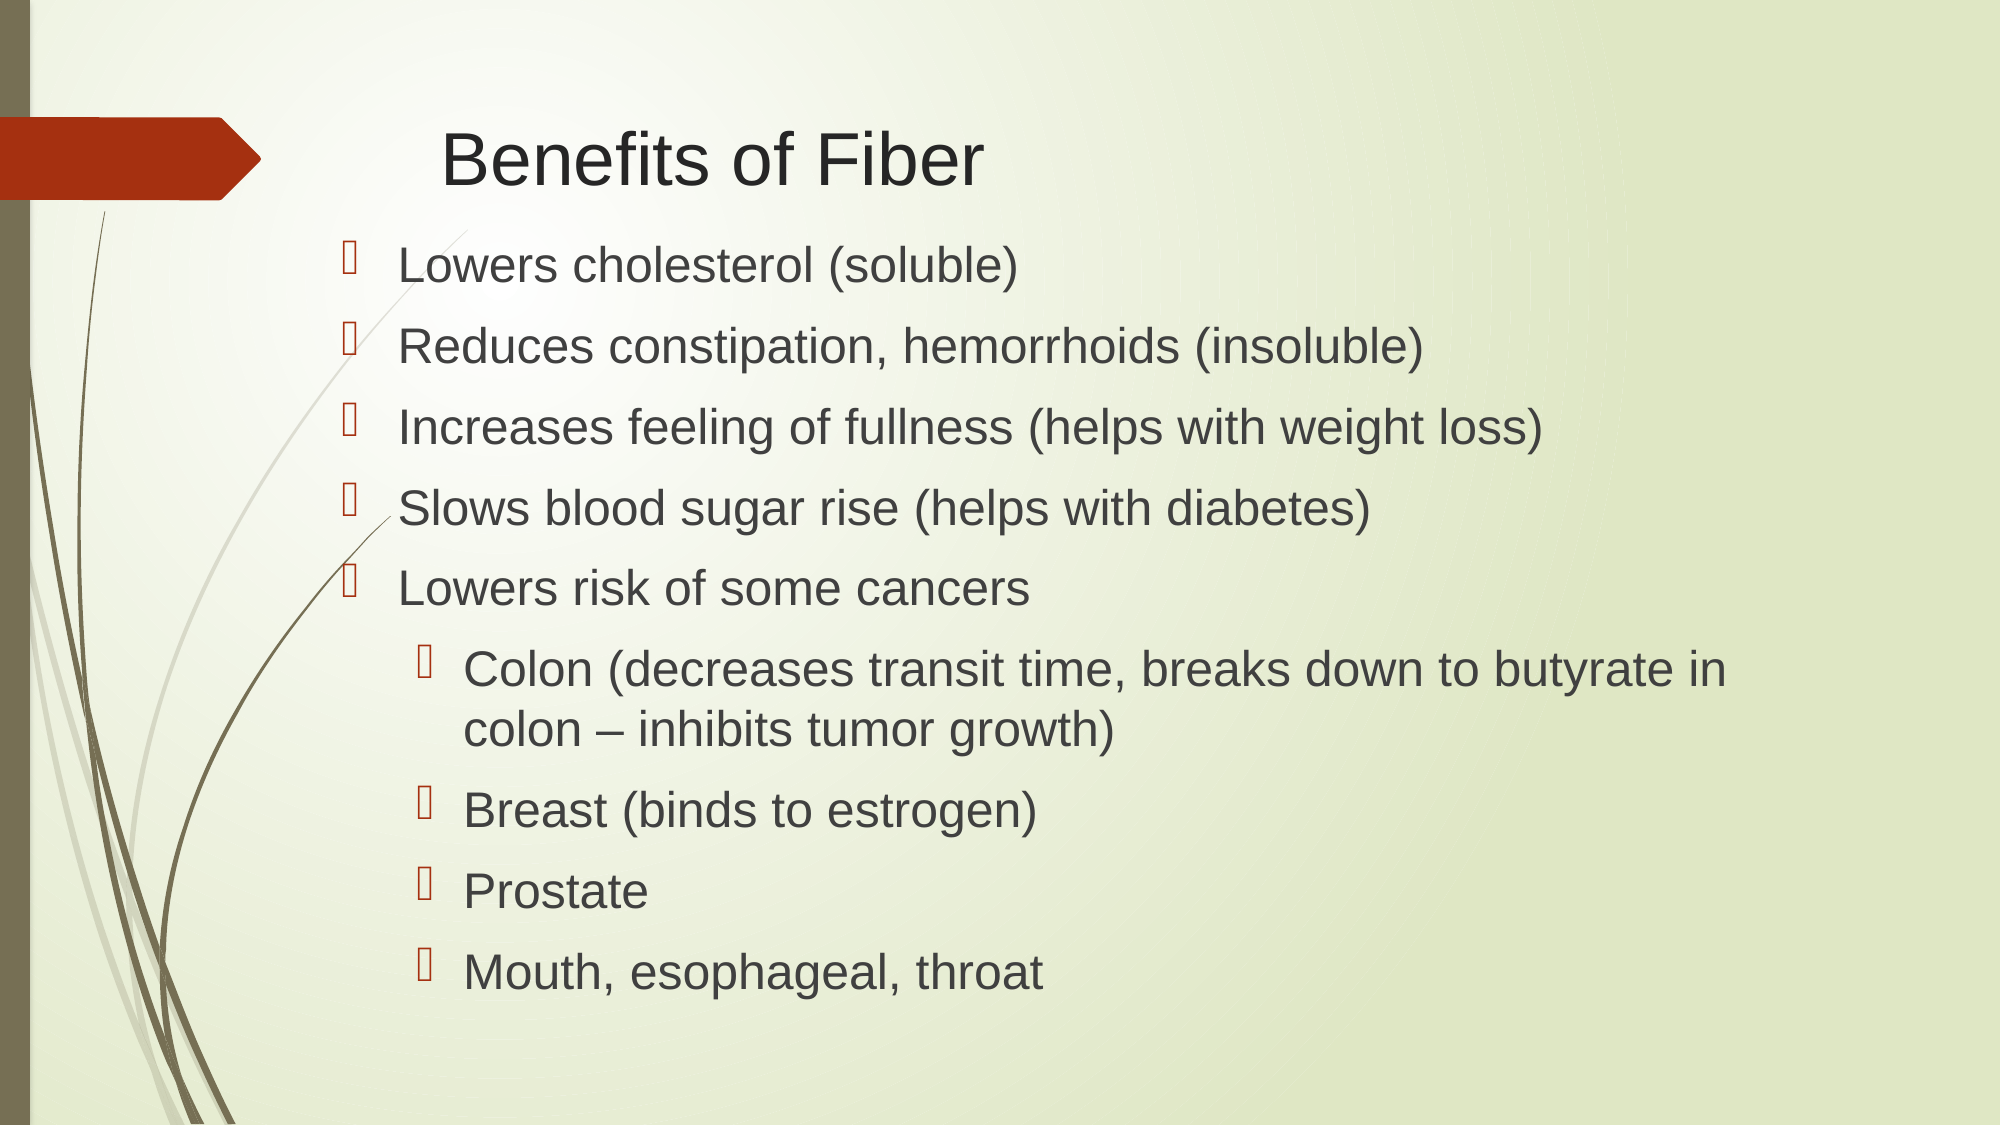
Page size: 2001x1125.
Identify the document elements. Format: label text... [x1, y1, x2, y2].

title Benefits of Fiber [425, 102, 1888, 313]
list Lowers cholesterol (soluble) Reduces constipation, hemorrhoids (insoluble) Increases feeling of fullness (helps with weight loss) Slows blood sugar rise (helps with diabetes) Lowers risk of some cancers Colon (decreases transit time, breaks down to butyrate in colon – inhibits tumor growth) Breast (binds to estrogen) Prostate Mouth, esophageal, throat [326, 224, 1789, 1043]
